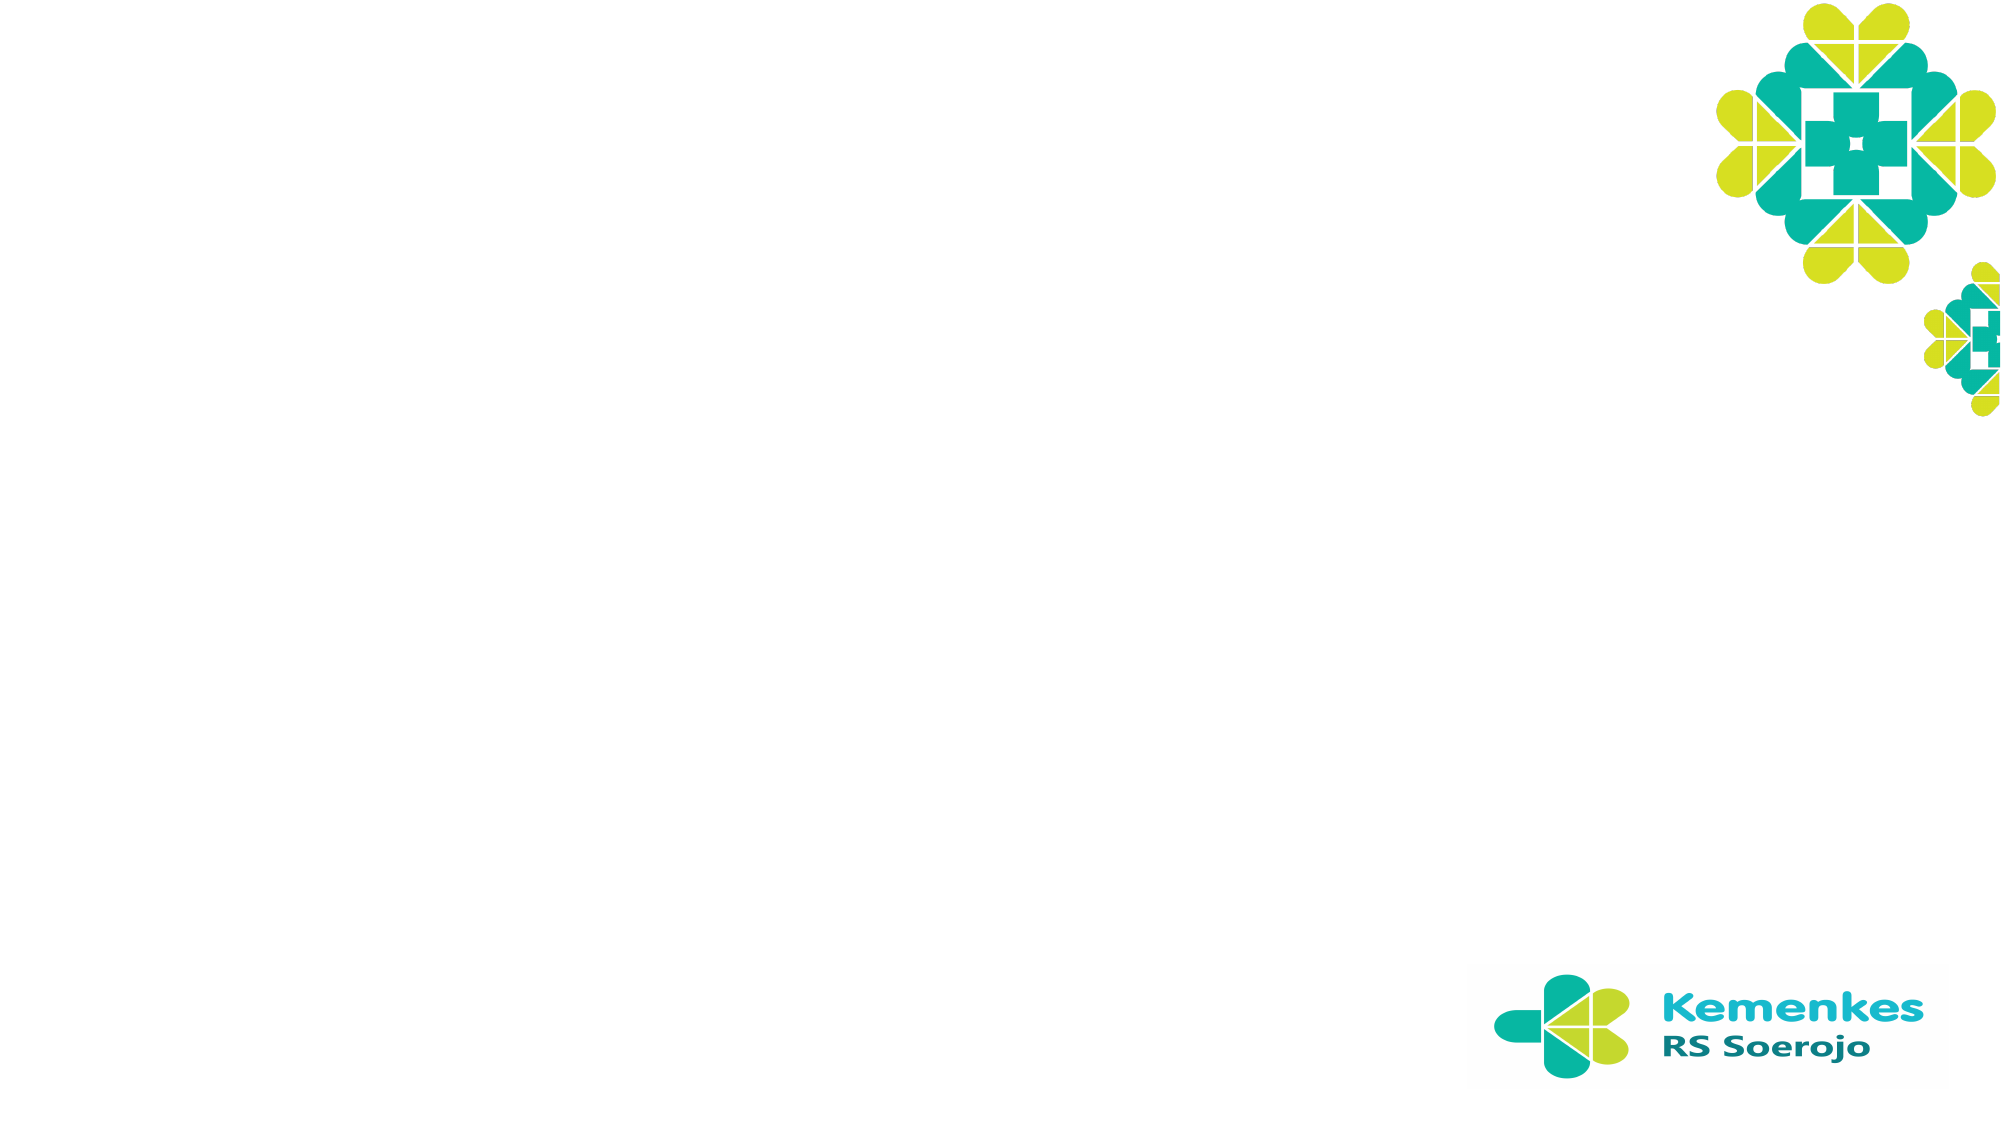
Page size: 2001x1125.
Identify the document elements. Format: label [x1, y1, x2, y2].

text_box [1466, 964, 1950, 1089]
